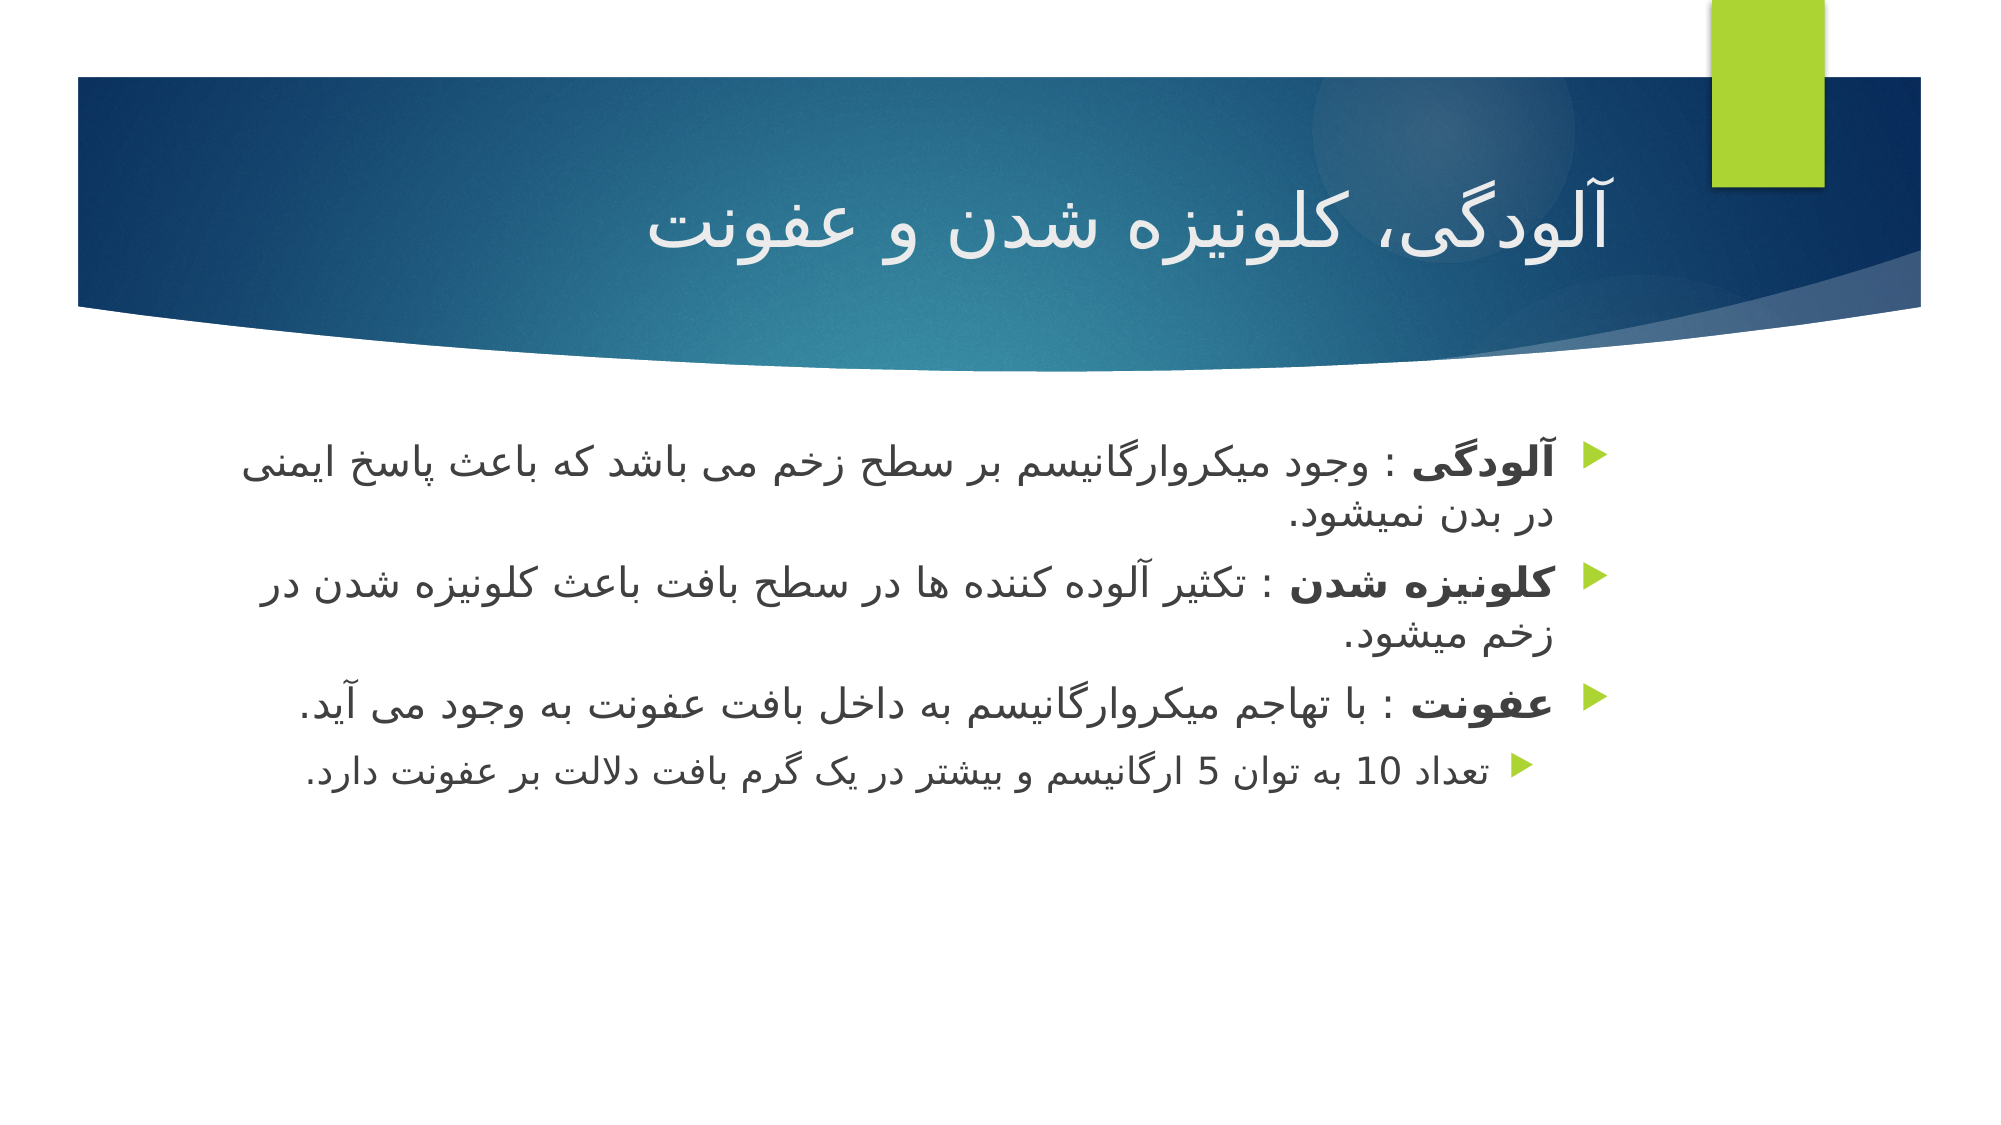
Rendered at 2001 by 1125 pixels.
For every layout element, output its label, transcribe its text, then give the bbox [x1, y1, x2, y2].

title آلودگی، کلونیزه شدن و عفونت [189, 159, 1627, 276]
list آلودگی : وجود میکروارگانیسم بر سطح زخم می باشد که باعث پاسخ ایمنی در بدن نمیشود. کلونیزه شدن : تکثیر آلوده کننده ها در سطح بافت باعث کلونیزه شدن در زخم میشود. عفونت : با تهاجم میکروارگانیسم به داخل بافت عفونت به وجود می آید. تعداد 10 به توان 5 ارگانیسم و بیشتر در یک گرم بافت دلالت بر عفونت دارد. [189, 427, 1627, 988]
